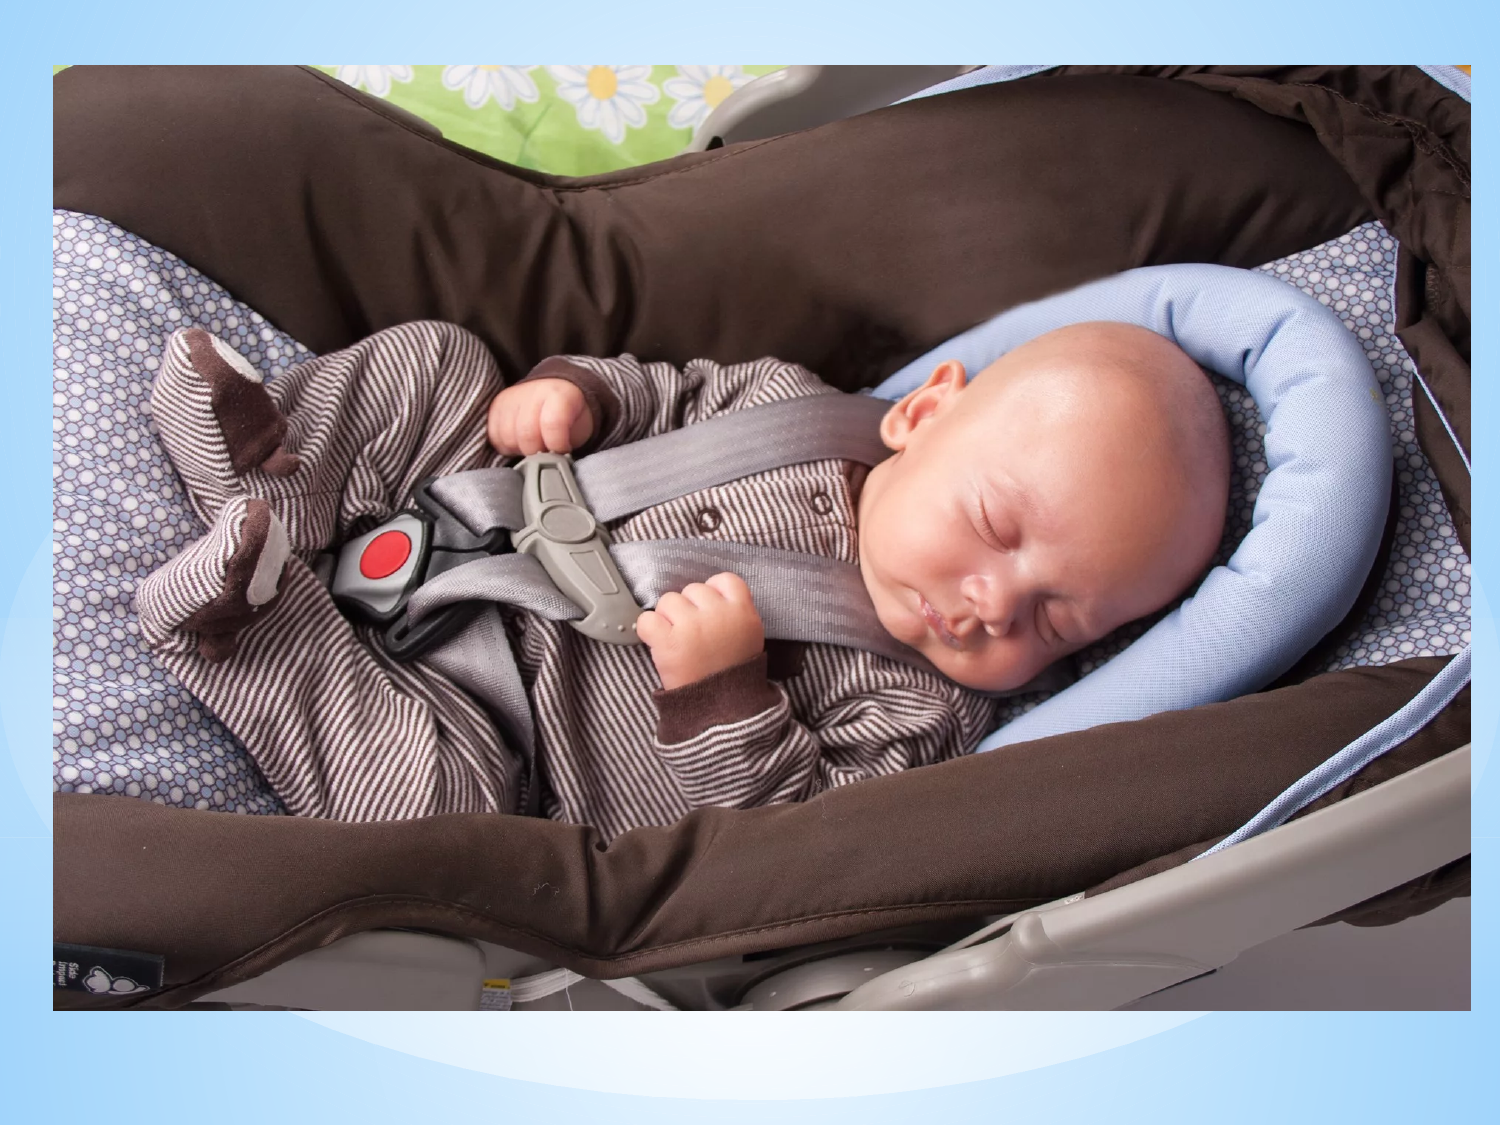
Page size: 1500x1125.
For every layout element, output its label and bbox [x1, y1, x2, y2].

picture [52, 64, 1471, 1011]
